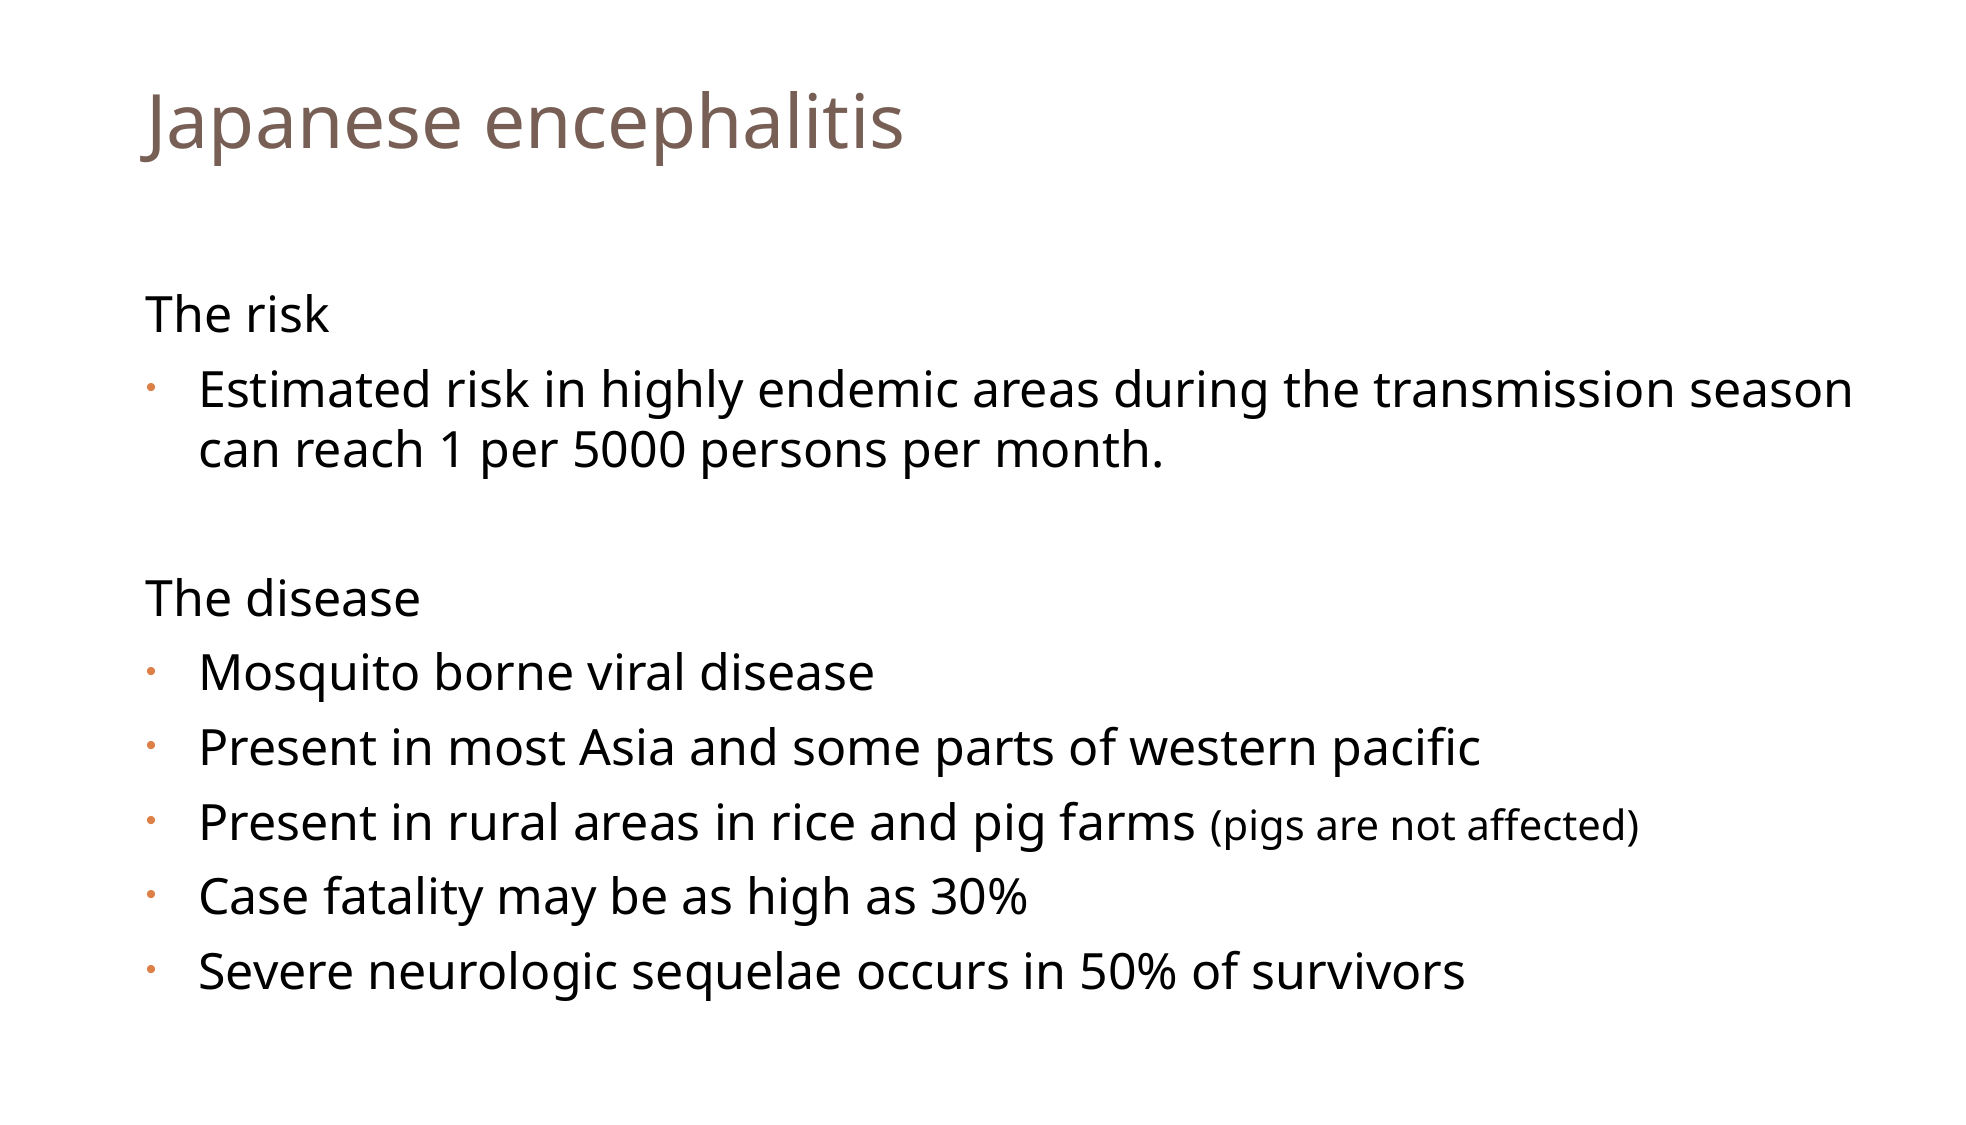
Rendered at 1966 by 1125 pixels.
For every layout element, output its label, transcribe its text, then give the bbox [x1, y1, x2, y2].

title Japanese encephalitis [131, 37, 1884, 200]
list The risk Estimated risk in highly endemic areas during the transmission season can reach 1 per 5000 persons per month. The disease Mosquito borne viral disease Present in most Asia and some parts of western pacific Present in rural areas in rice and pig farms (pigs are not affected) Case fatality may be as high as 30% Severe neurologic sequelae occurs in 50% of survivors [130, 275, 1884, 1075]
